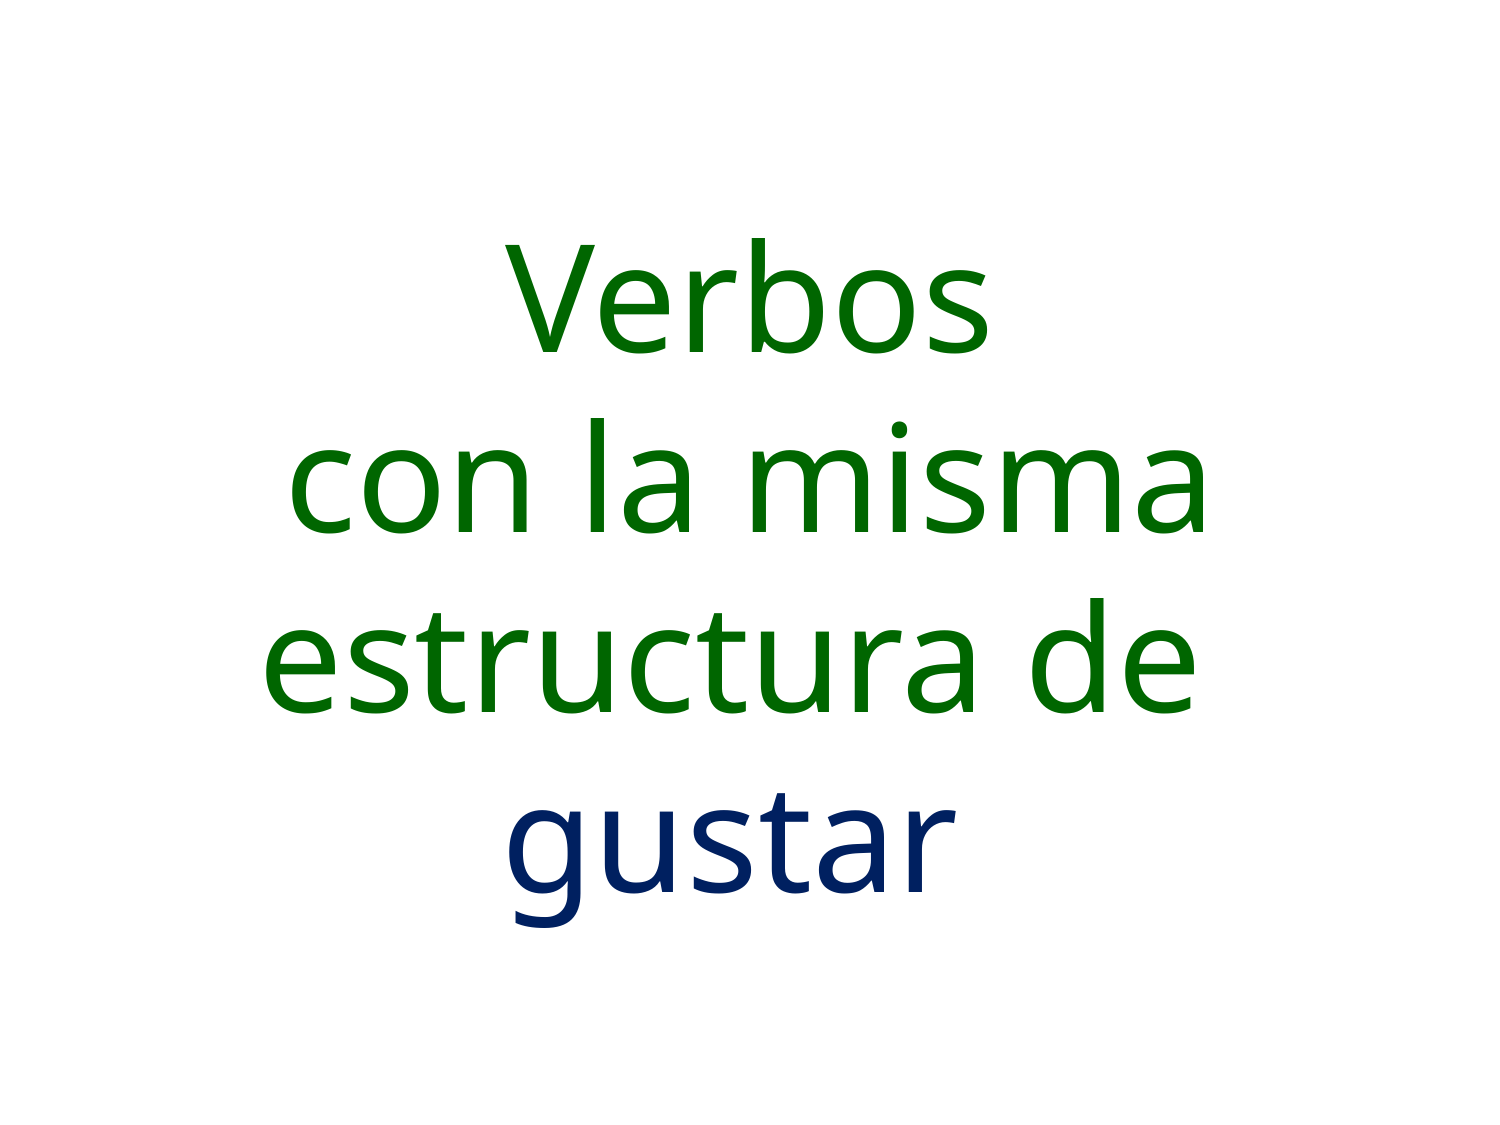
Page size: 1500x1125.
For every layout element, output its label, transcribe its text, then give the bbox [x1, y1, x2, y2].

title Verbos con la misma estructura de gustar [112, 441, 1388, 683]
